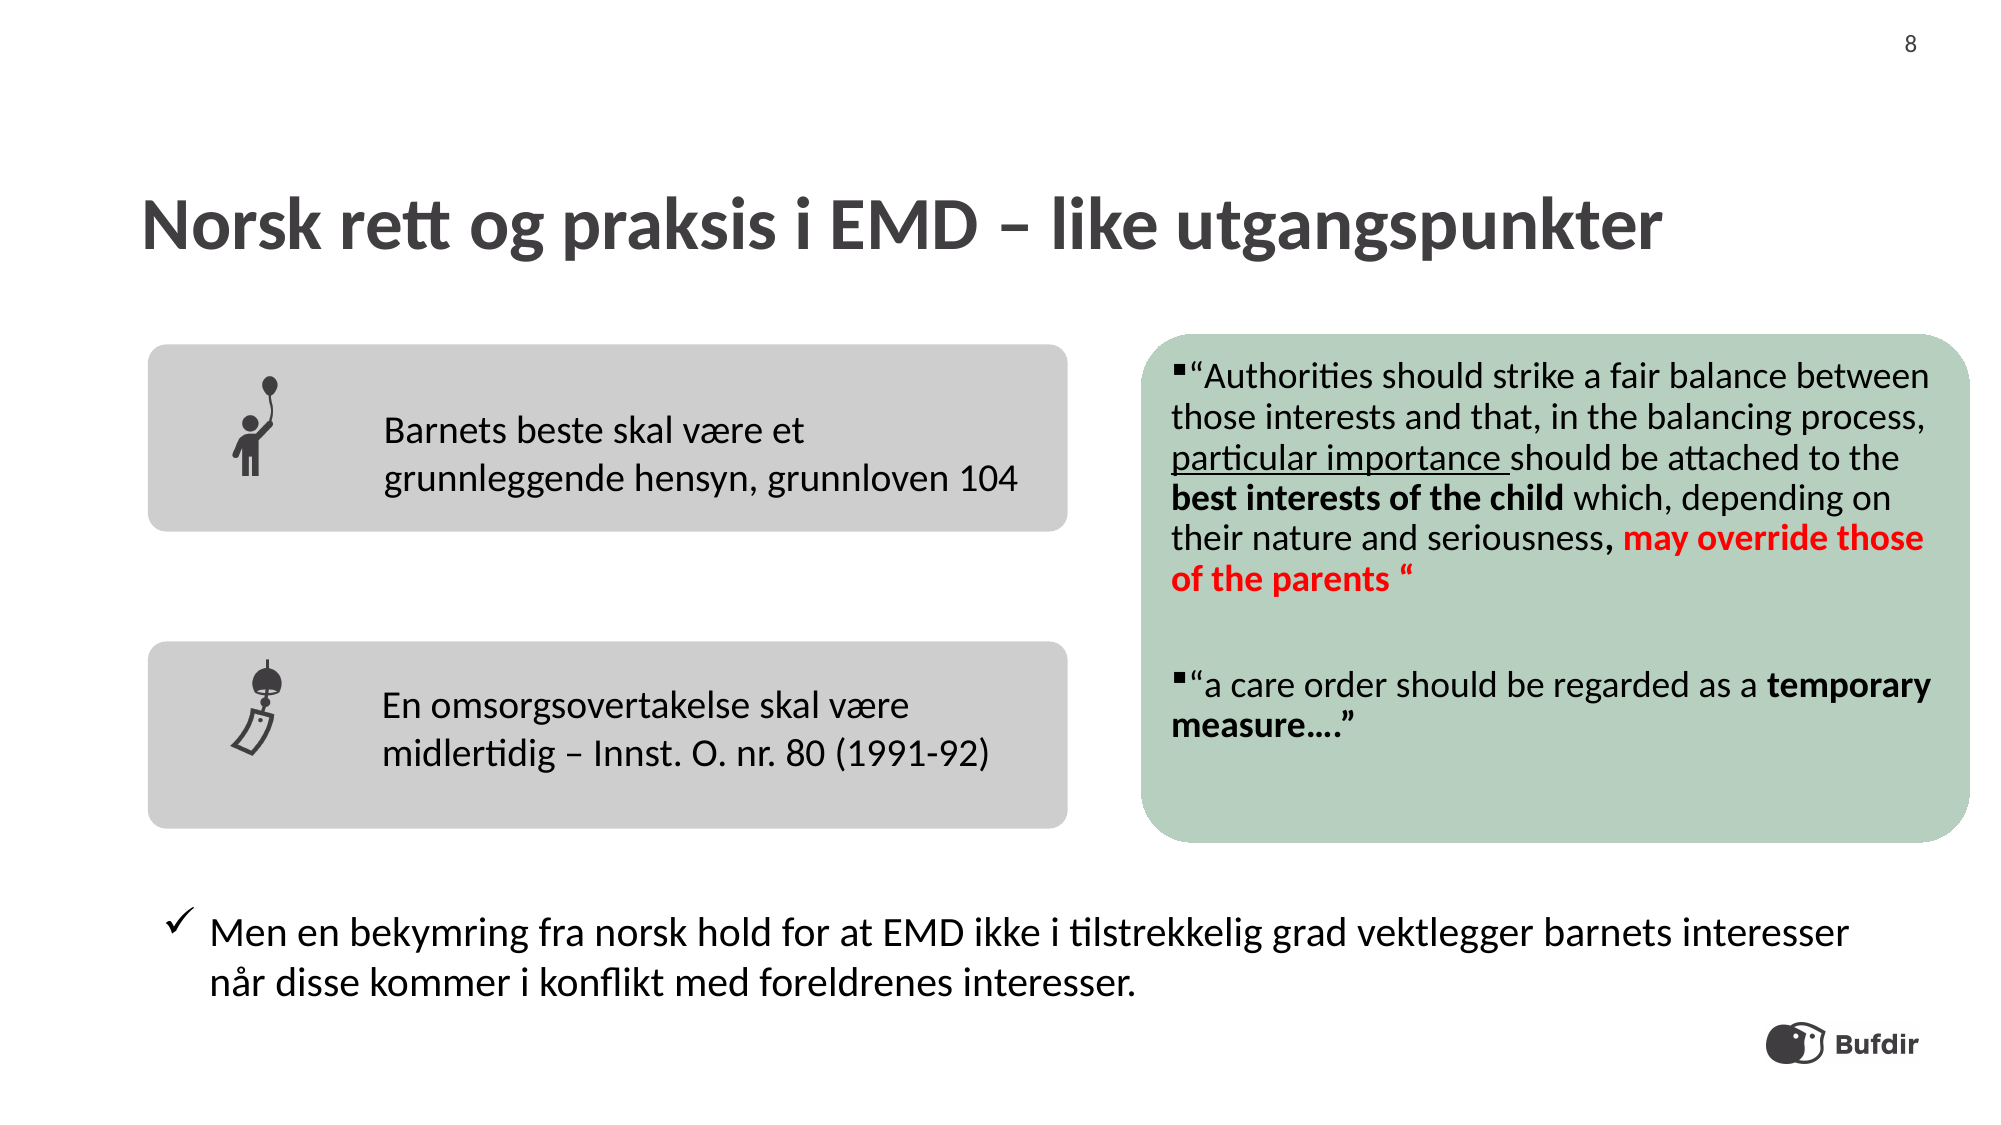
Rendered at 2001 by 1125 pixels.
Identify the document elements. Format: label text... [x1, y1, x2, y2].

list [147, 320, 1068, 946]
title Norsk rett og praksis i EMD – like utgangspunkter [141, 93, 1859, 267]
slide_number 8 [1687, 27, 1918, 58]
picture [1766, 1022, 1919, 1064]
text_box Men en bekymring fra norsk hold for at EMD ikke i tilstrekkelig grad vektlegger barnets interesser når disse kommer i konflikt med foreldrenes interesser. [147, 896, 1918, 1012]
text_box “Authorities should strike a fair balance between those interests and that, in the balancing process, particular importance should be attached to the best interests of the child which, depending on their nature and seriousness, may override those of the parents “ “a care order should be regarded as a temporary measure….” [1141, 334, 1970, 843]
